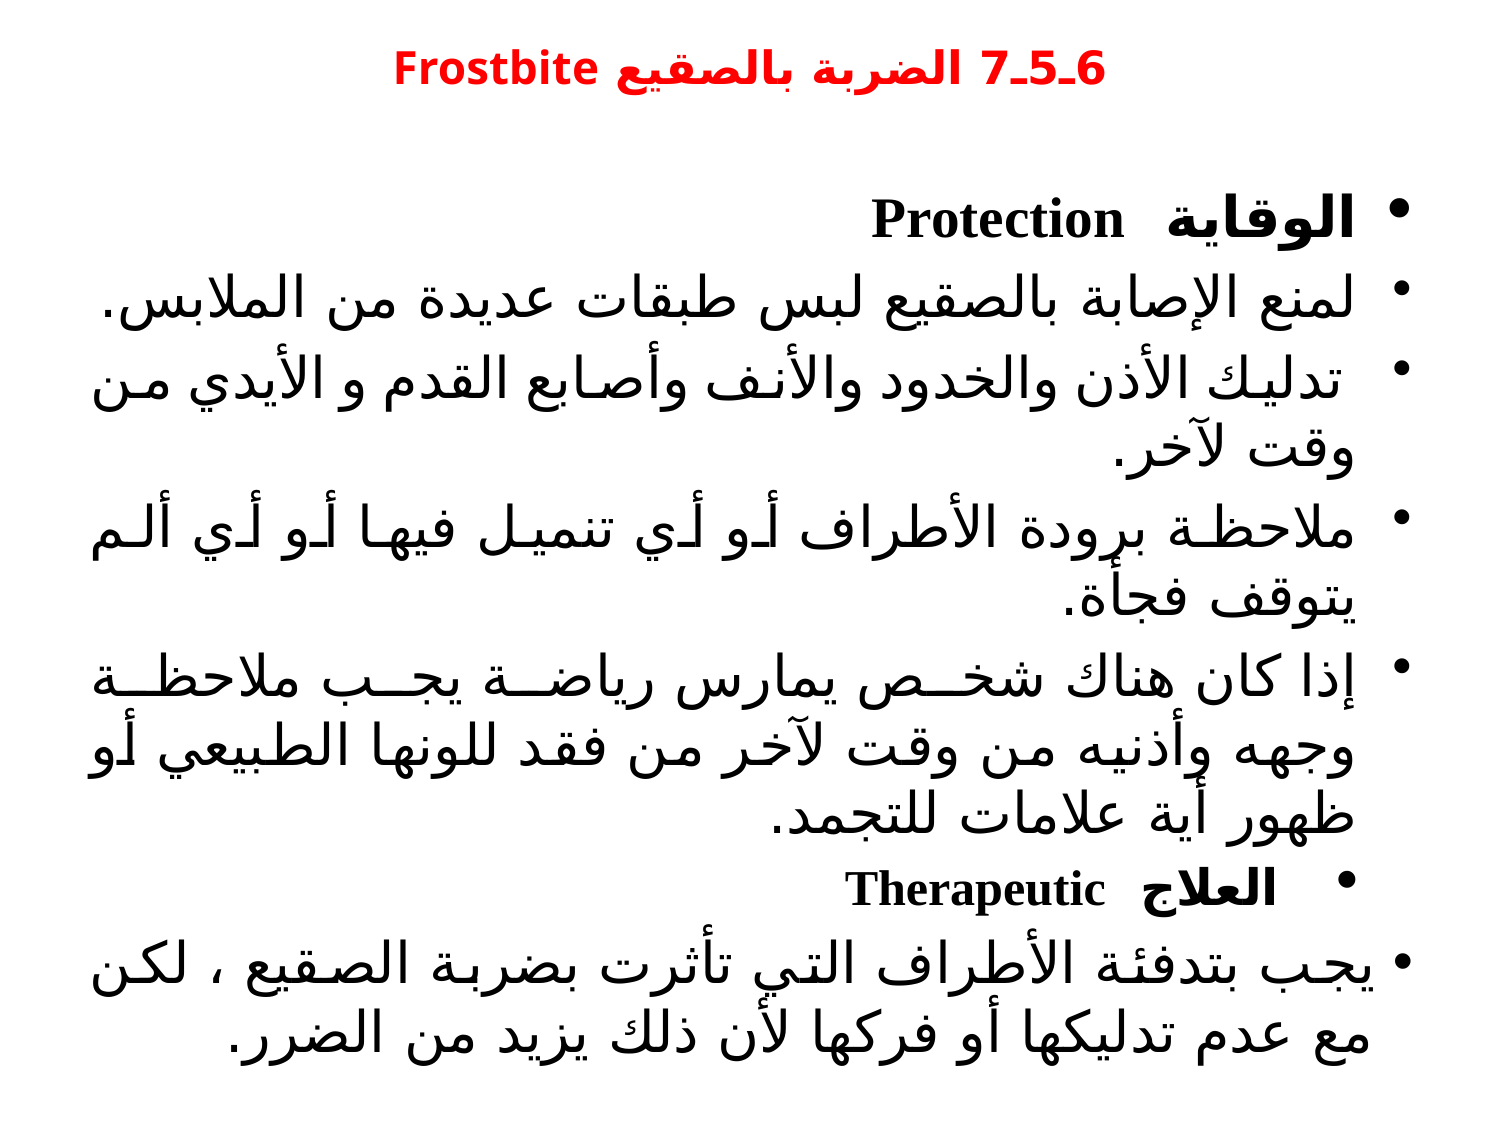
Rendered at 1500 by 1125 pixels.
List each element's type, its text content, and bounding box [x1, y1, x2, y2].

list الوقاية Protection لمنع الإصابة بالصقيع لبس طبقات عديدة من الملابس. تدليك الأذن والخدود والأنف وأصابع القدم و الأيدي من وقت لآخر. ملاحظة برودة الأطراف أو أي تنميل فيها أو أي ألم يتوقف فجأة. إذا كان هناك شخص يمارس رياضة يجب ملاحظة وجهه وأذنيه من وقت لآخر من فقد للونها الطبيعي أو ظهور أية علامات للتجمد. العلاج Therapeutic يجب بتدفئة الأطراف التي تأثرت بضربة الصقيع ، لكن مع عدم تدليكها أو فركها لأن ذلك يزيد من الضرر. [75, 172, 1425, 1083]
title 6ـ5ـ7 الضربة بالصقيع Frostbite [75, 30, 1425, 102]
